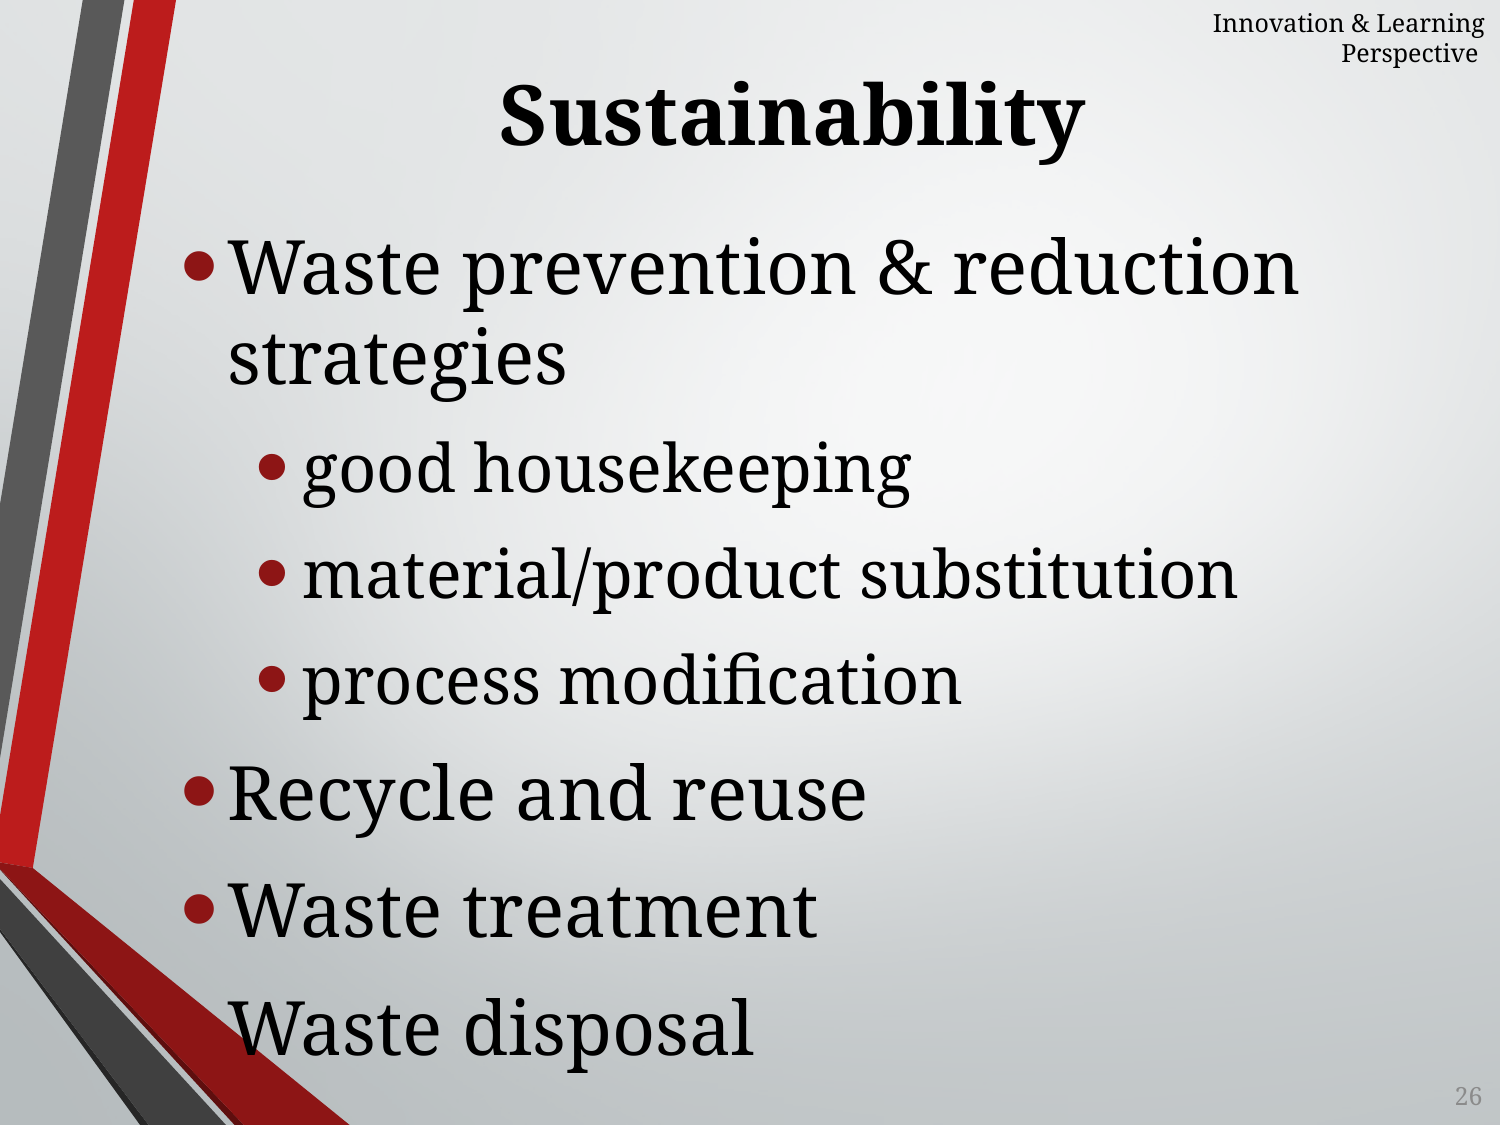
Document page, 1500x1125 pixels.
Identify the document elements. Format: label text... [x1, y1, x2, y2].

title Sustainability [161, 37, 1425, 188]
list Waste prevention & reduction strategies good housekeeping material/product substitution process modification Recycle and reuse Waste treatment Waste disposal [165, 212, 1430, 1088]
text_box Innovation & Learning Perspective [1100, 0, 1500, 75]
slide_number 26 [1160, 1067, 1498, 1125]
